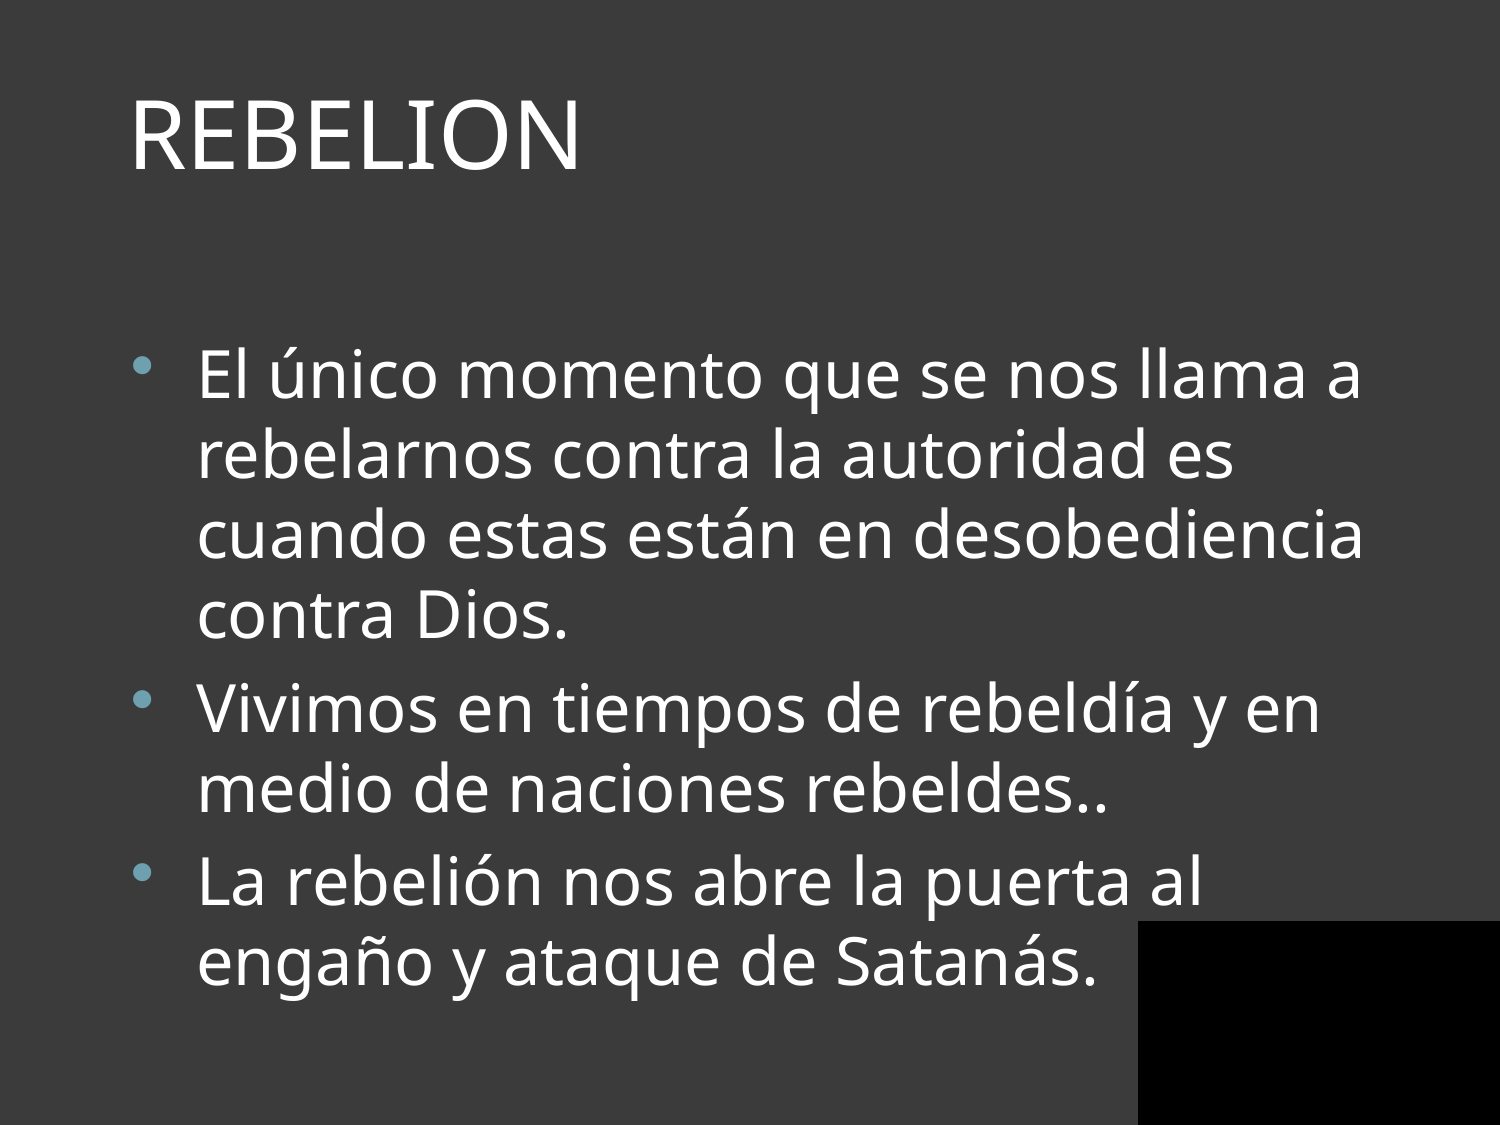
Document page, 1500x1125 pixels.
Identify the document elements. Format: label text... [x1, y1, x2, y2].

title REBELION [112, 37, 1388, 226]
list El único momento que se nos llama a rebelarnos contra la autoridad es cuando estas están en desobediencia contra Dios. Vivimos en tiempos de rebeldía y en medio de naciones rebeldes.. La rebelión nos abre la puerta al engaño y ataque de Satanás. [112, 324, 1388, 1001]
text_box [1136, 920, 1500, 1125]
